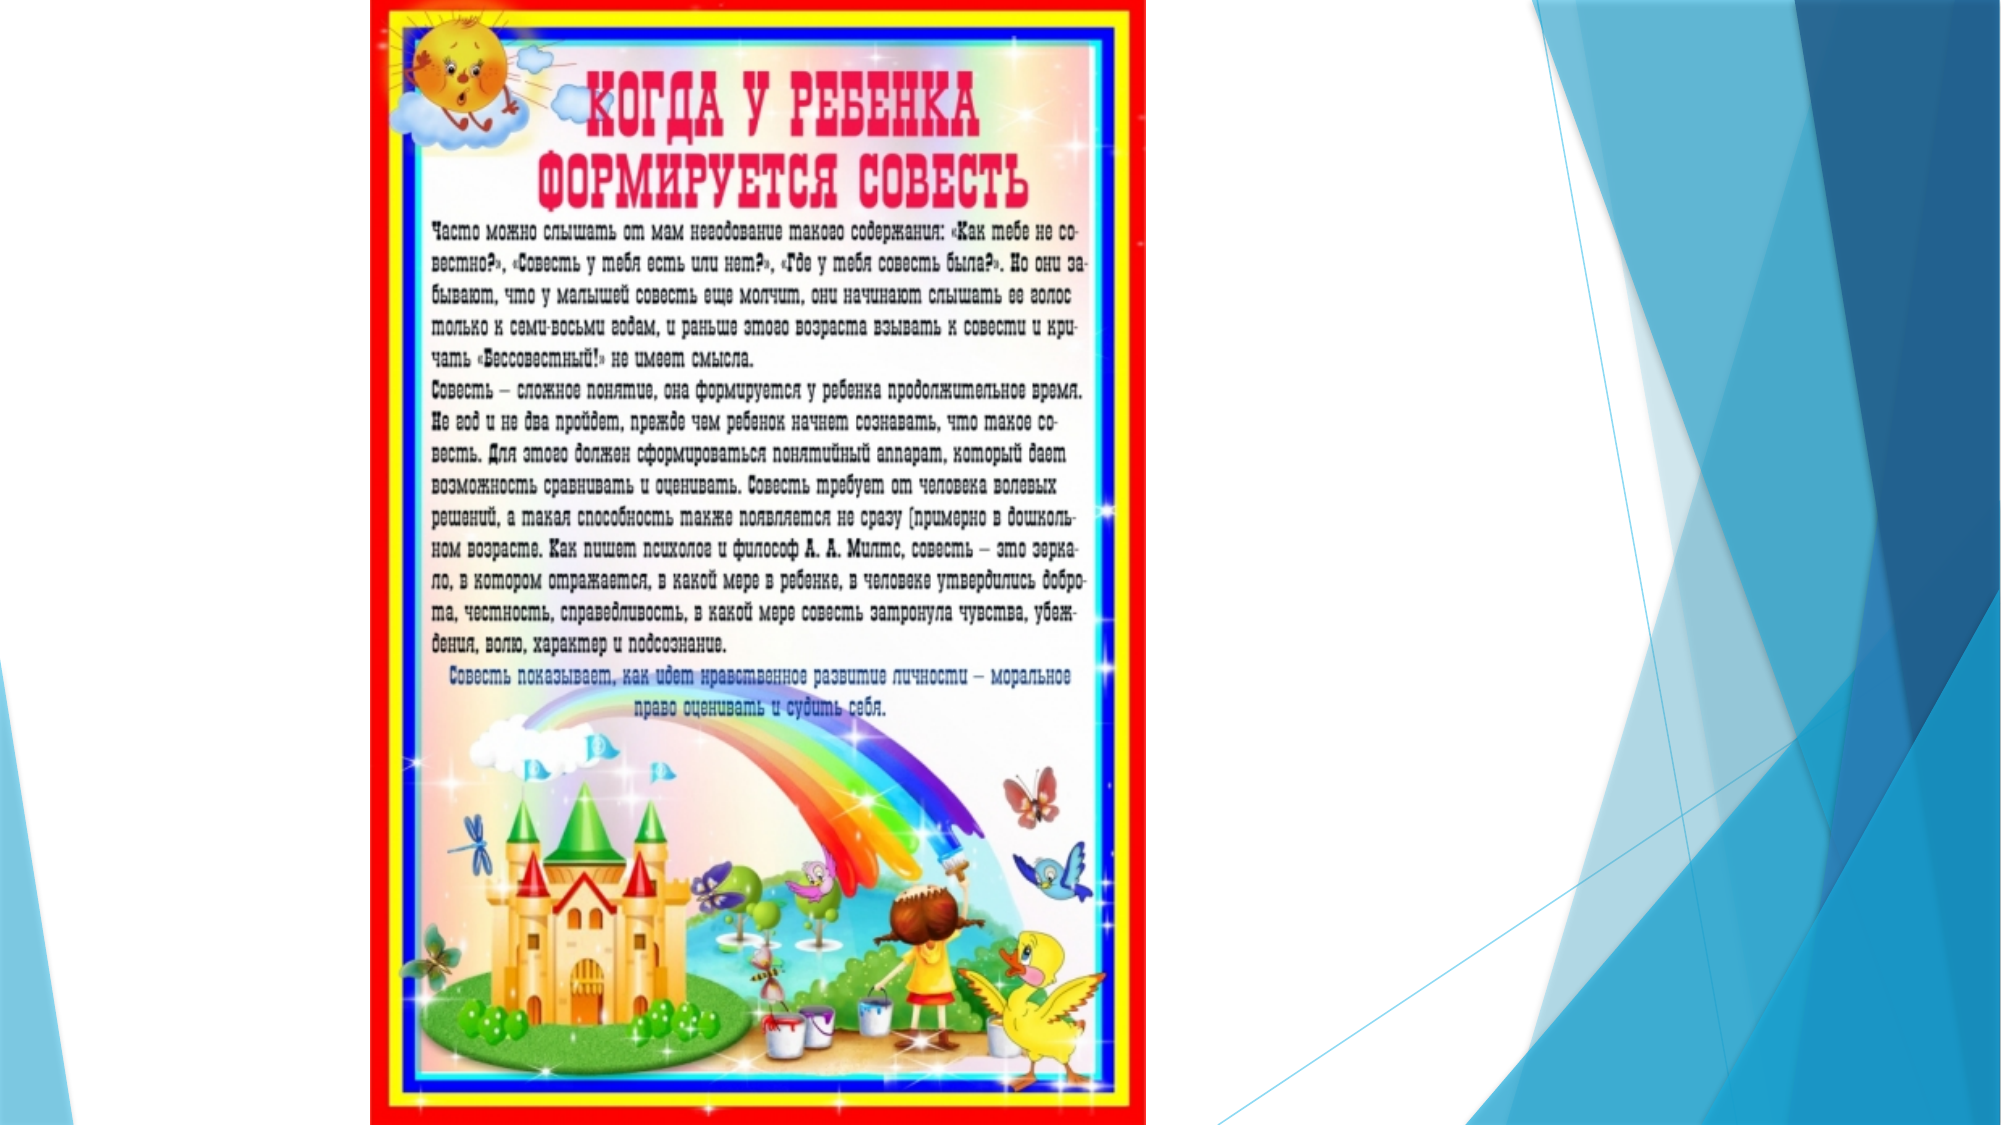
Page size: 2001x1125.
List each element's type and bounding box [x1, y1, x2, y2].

picture [369, 0, 1146, 1125]
